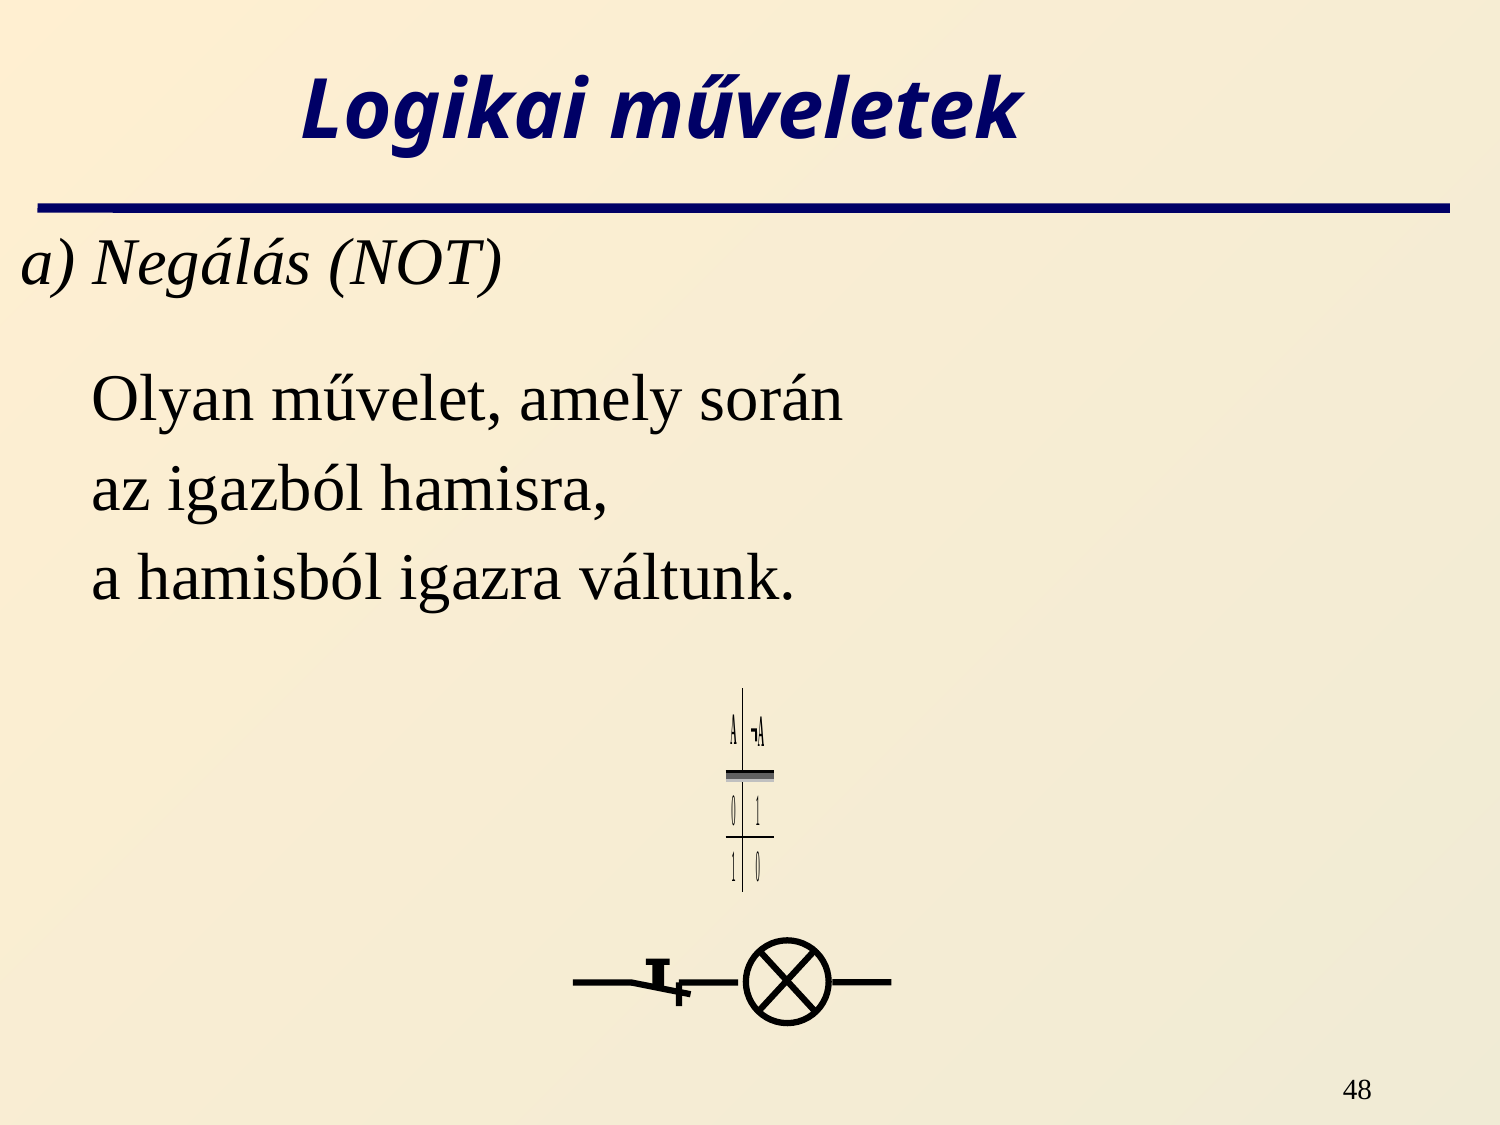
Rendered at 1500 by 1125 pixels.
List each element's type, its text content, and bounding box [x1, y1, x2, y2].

slide_number 48 [1074, 1062, 1388, 1101]
title Logikai műveletek [40, 42, 1282, 168]
text_box Olyan művelet, amely során az igazból hamisra, a hamisból igazra váltunk. [76, 361, 1352, 462]
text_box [560, 688, 940, 941]
text_box a) Negálás (NOT) [5, 219, 1494, 283]
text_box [572, 940, 892, 1024]
